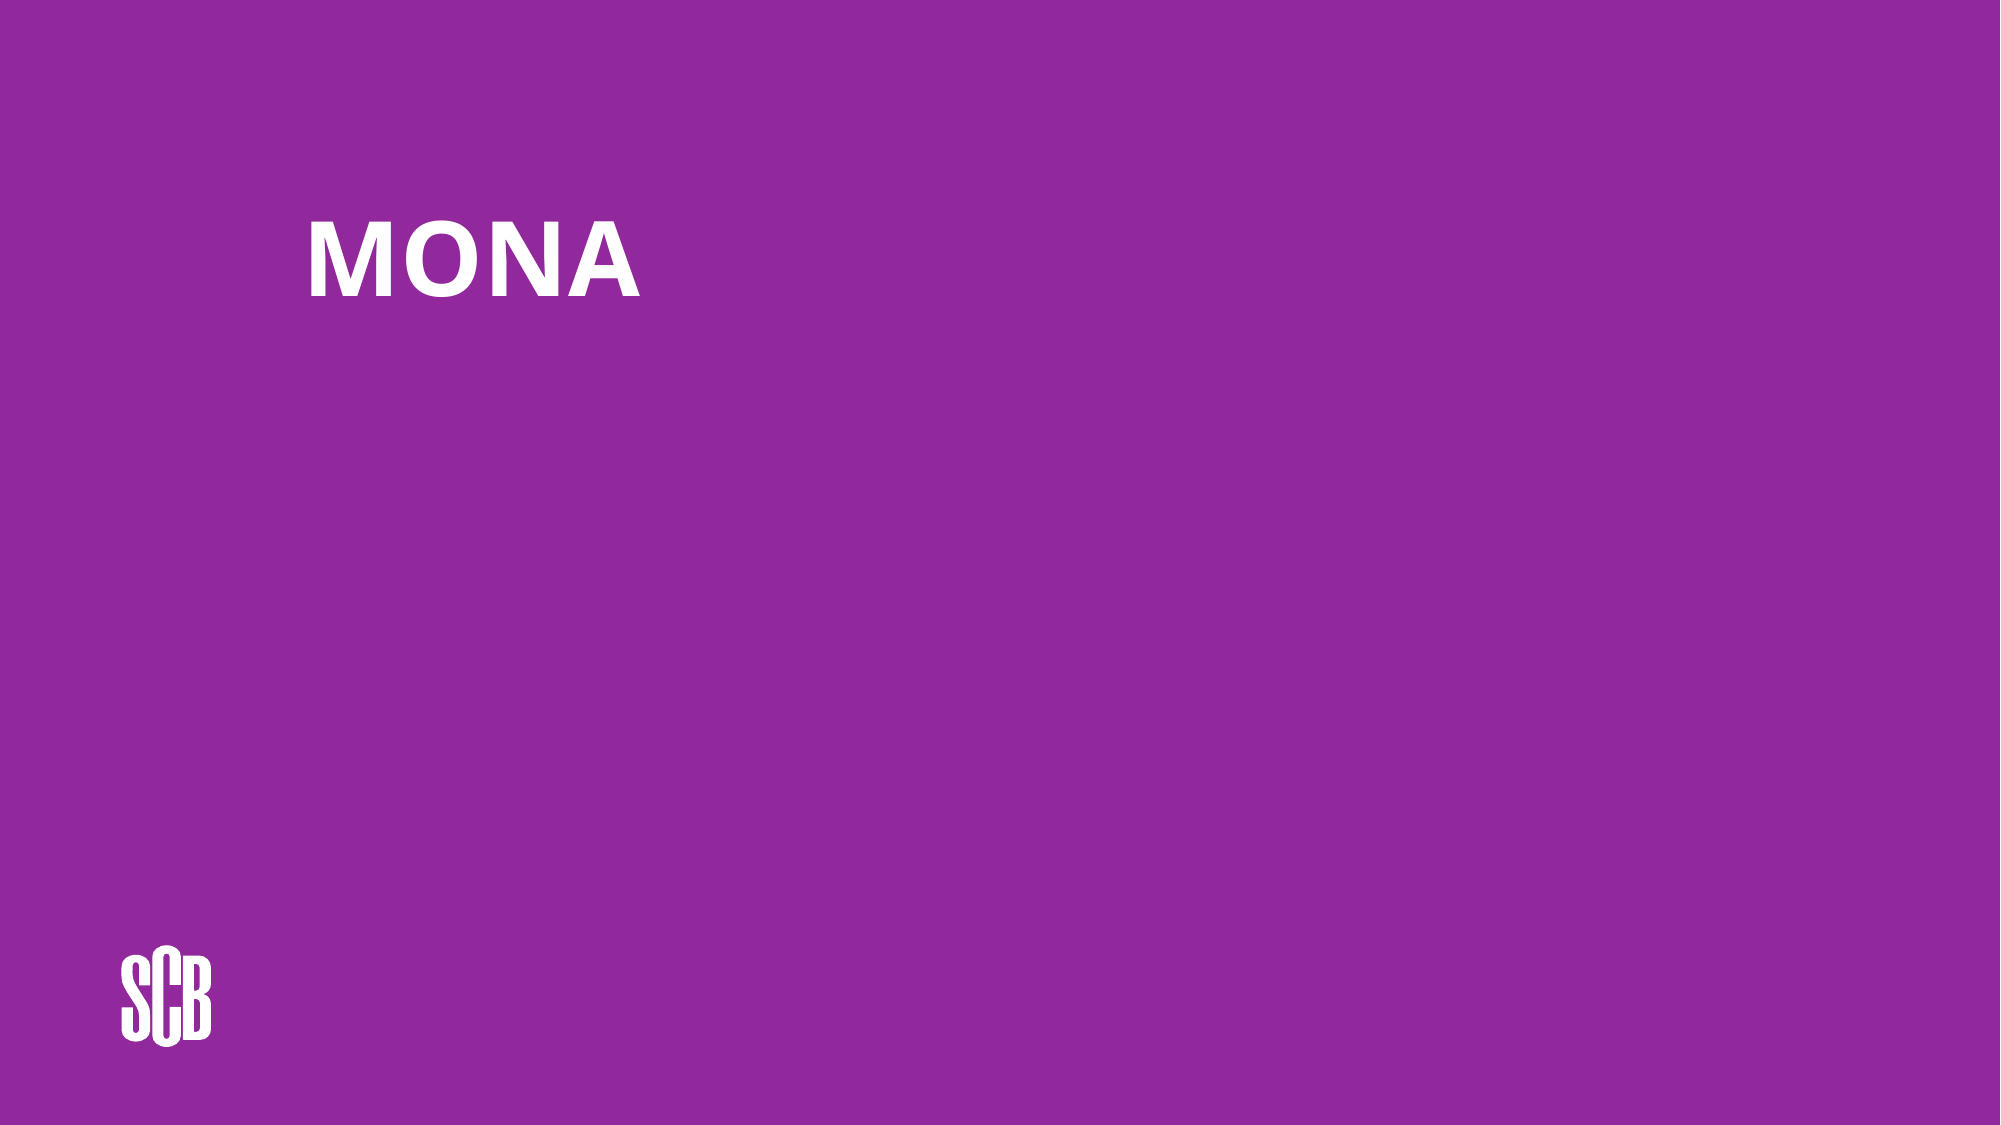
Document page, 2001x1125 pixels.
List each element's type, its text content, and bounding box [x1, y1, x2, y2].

title MONA [302, 212, 1700, 431]
